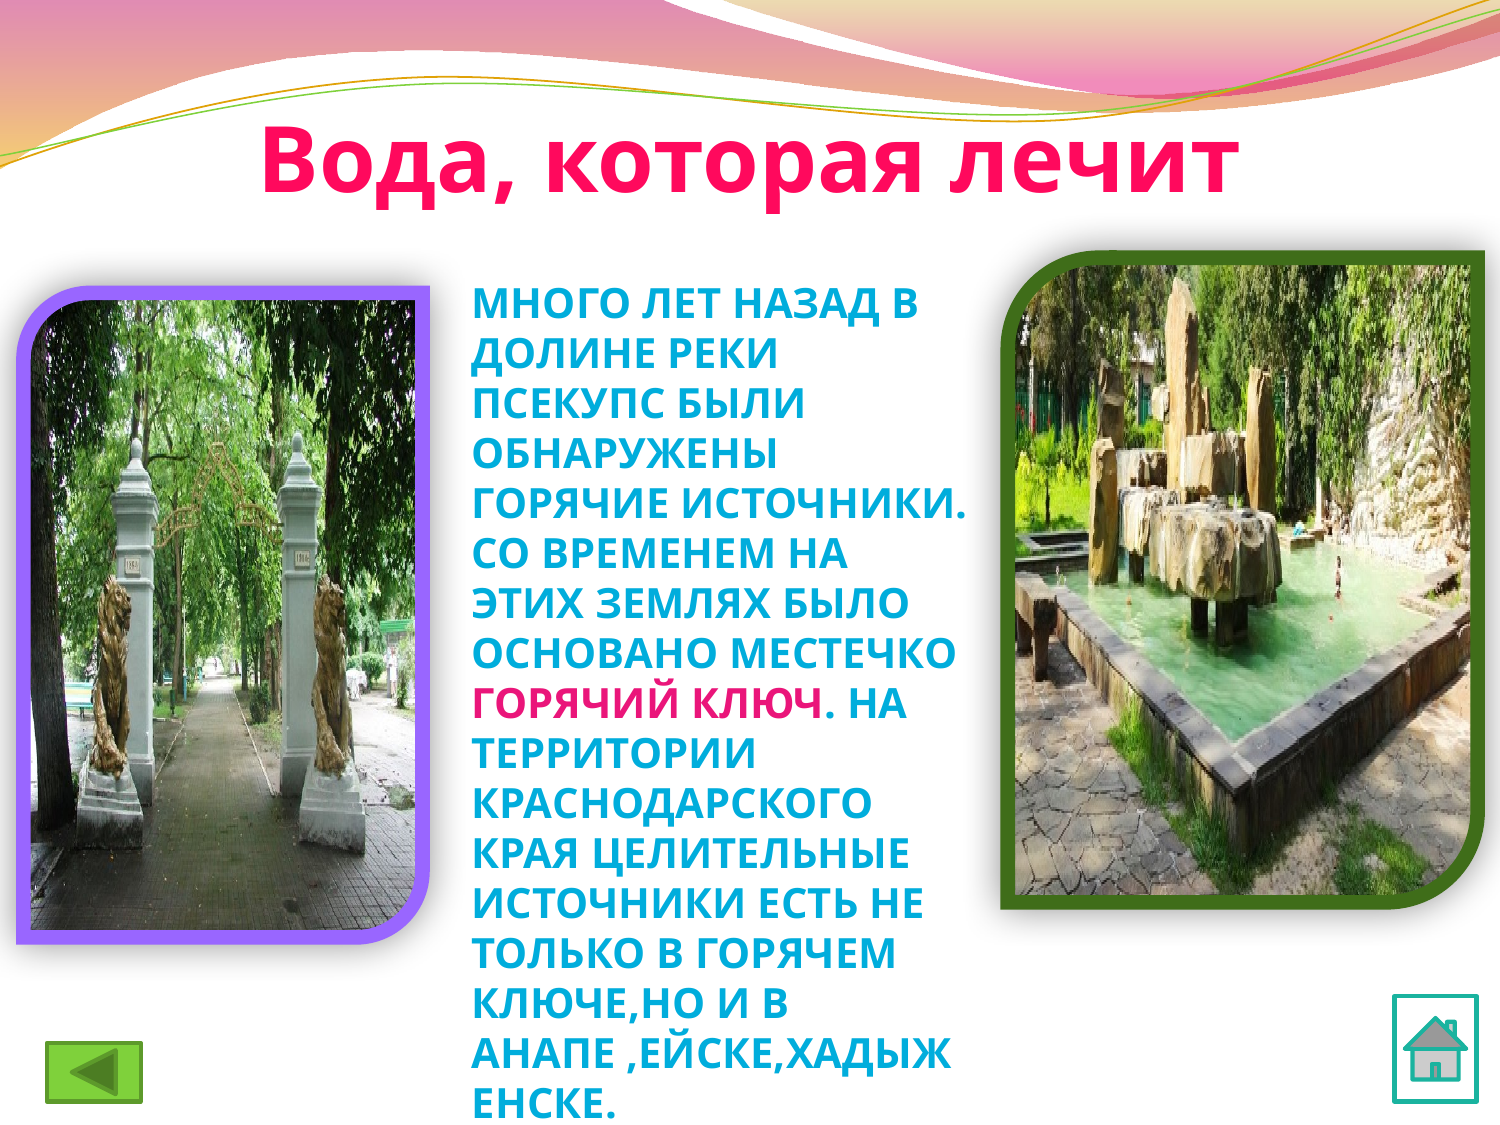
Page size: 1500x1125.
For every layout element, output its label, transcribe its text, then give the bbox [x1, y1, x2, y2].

picture [1007, 257, 1478, 903]
text_box [45, 1041, 143, 1104]
text_box [1000, 258, 1007, 270]
picture [23, 292, 423, 938]
text_box [1392, 994, 1479, 1104]
text_box Много лет назад в долине реки Псекупс были обнаружены горячие источники. Со временем на этих землях было основано местечко Горячий Ключ. На территории Краснодарского края целительные источники есть не только в Горячем Ключе,но и в Анапе ,Ейске,Хадыженске. [456, 269, 985, 1125]
text_box Вода, которая лечит [74, 93, 1425, 282]
